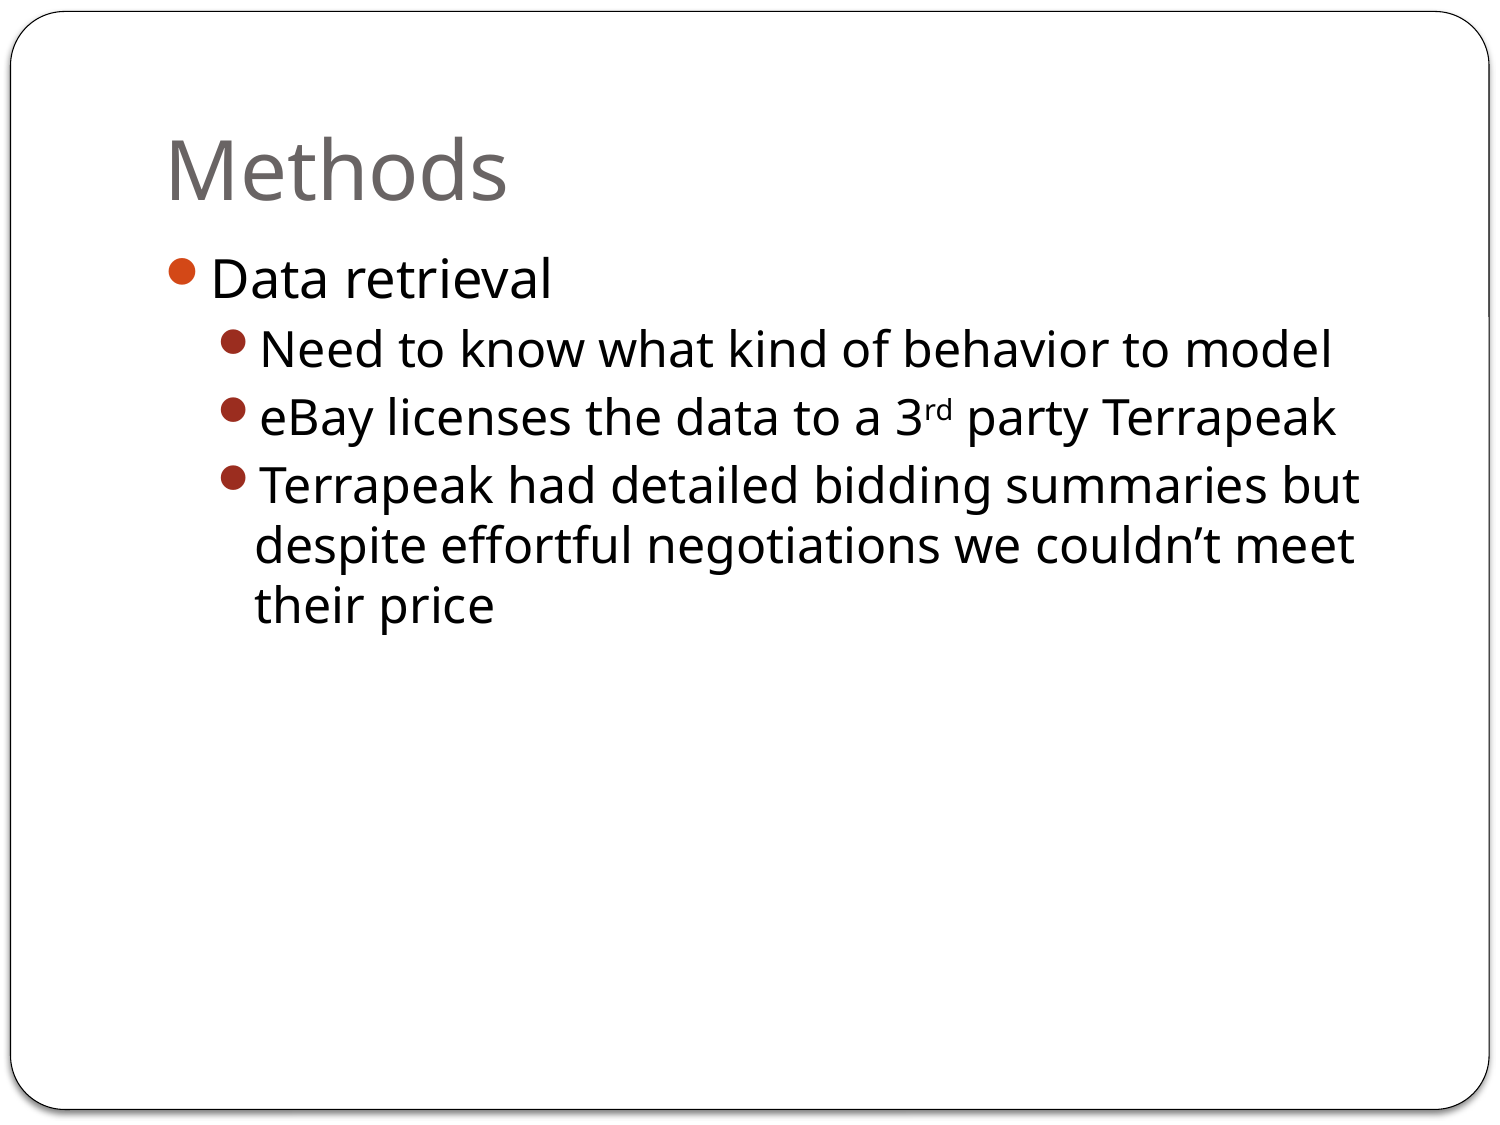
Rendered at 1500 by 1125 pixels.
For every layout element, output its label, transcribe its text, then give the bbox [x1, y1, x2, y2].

list Data retrieval Need to know what kind of behavior to model eBay licenses the data to a 3rd party Terrapeak Terrapeak had detailed bidding summaries but despite effortful negotiations we couldn’t meet their price [150, 237, 1425, 988]
title Methods [150, 45, 1425, 233]
